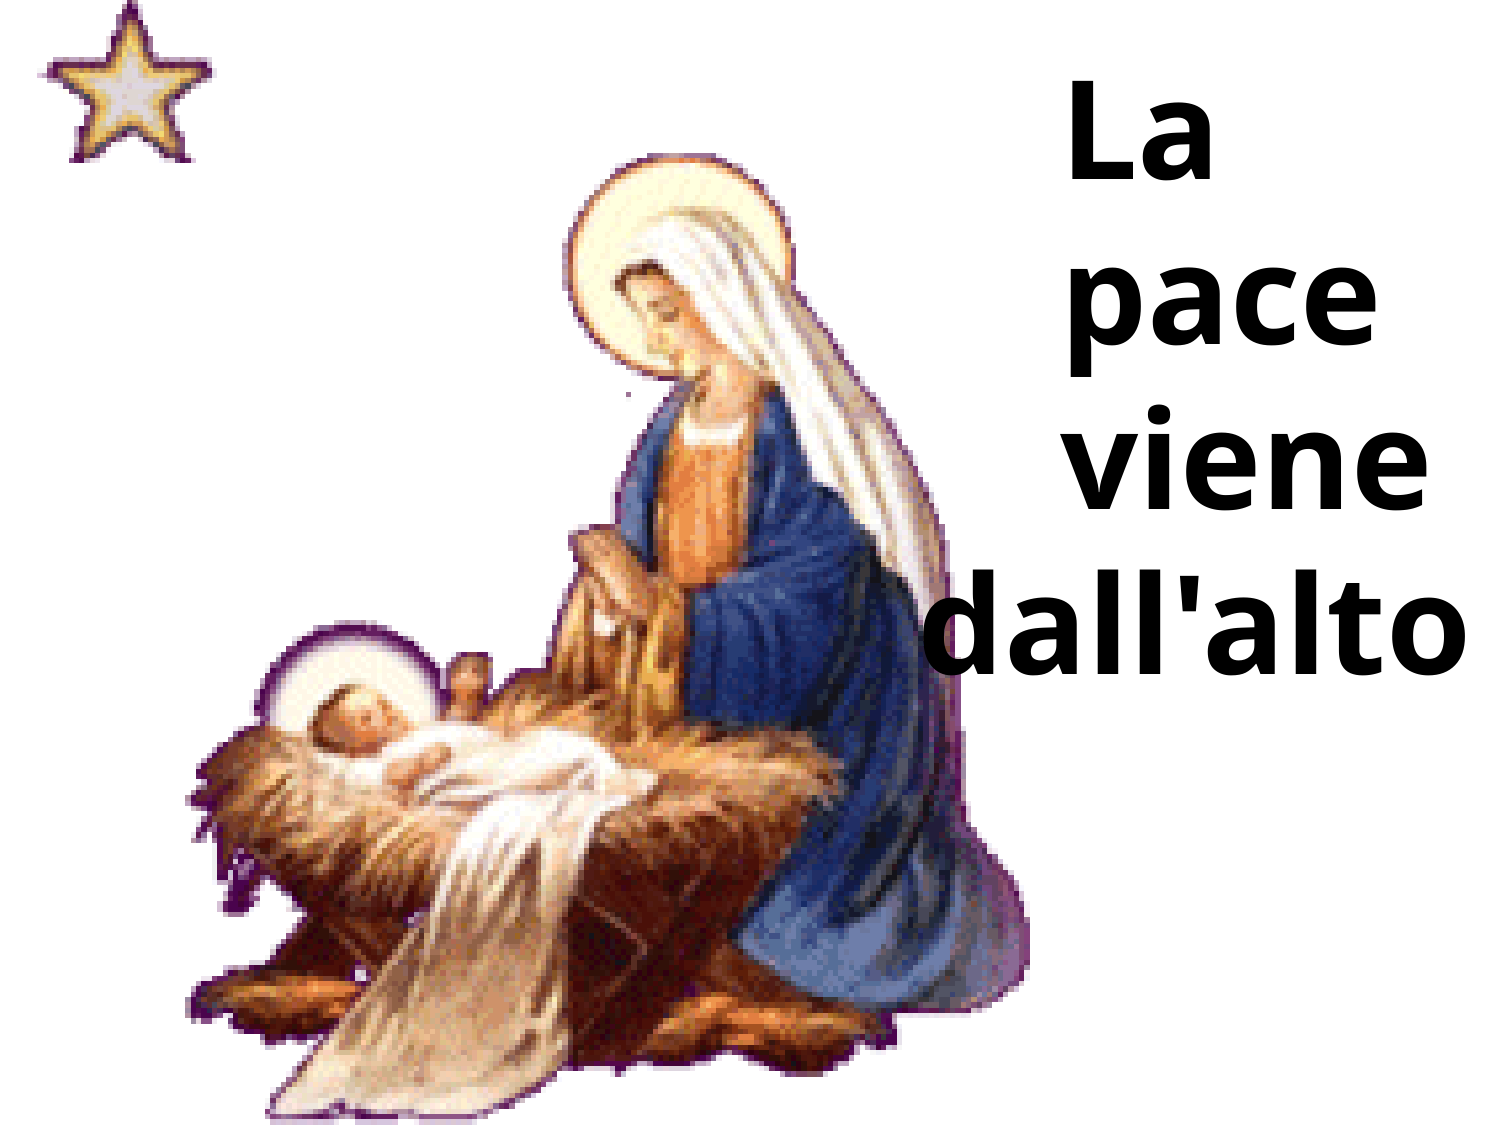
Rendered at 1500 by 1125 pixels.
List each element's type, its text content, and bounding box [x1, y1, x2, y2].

text_box La pace viene dall'alto [1066, 35, 1487, 710]
picture [0, 0, 1062, 1125]
